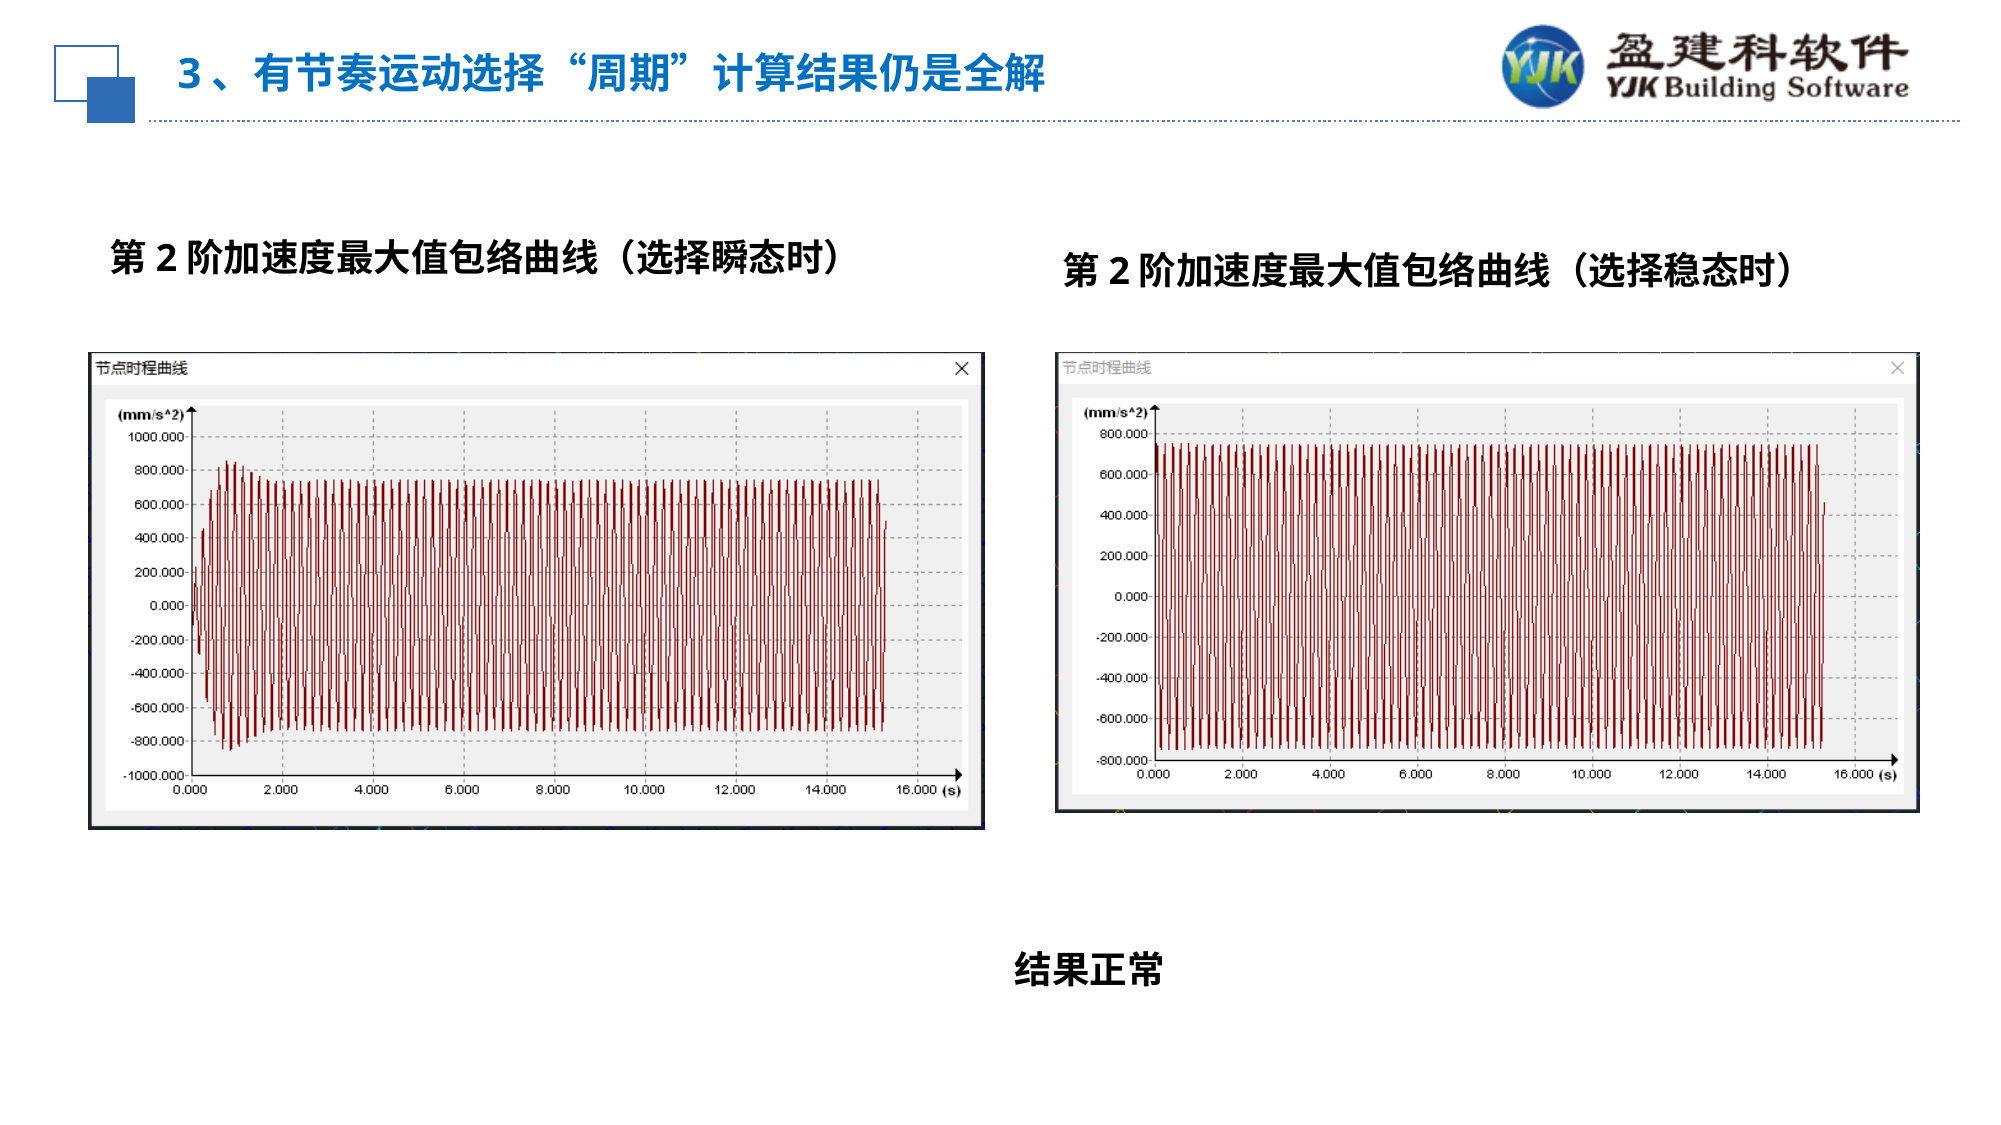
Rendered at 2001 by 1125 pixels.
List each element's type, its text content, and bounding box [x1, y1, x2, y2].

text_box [55, 46, 134, 122]
text_box 结果正常 [999, 938, 1336, 999]
text_box 第2阶加速度最大值包络曲线（选择瞬态时） [94, 226, 928, 286]
picture [1055, 352, 1920, 813]
text_box 第2阶加速度最大值包络曲线（选择稳态时） [1047, 239, 1829, 299]
picture [1491, 11, 1920, 109]
text_box 3、有节奏运动选择“周期”计算结果仍是全解 [162, 14, 1096, 104]
picture [88, 352, 985, 830]
